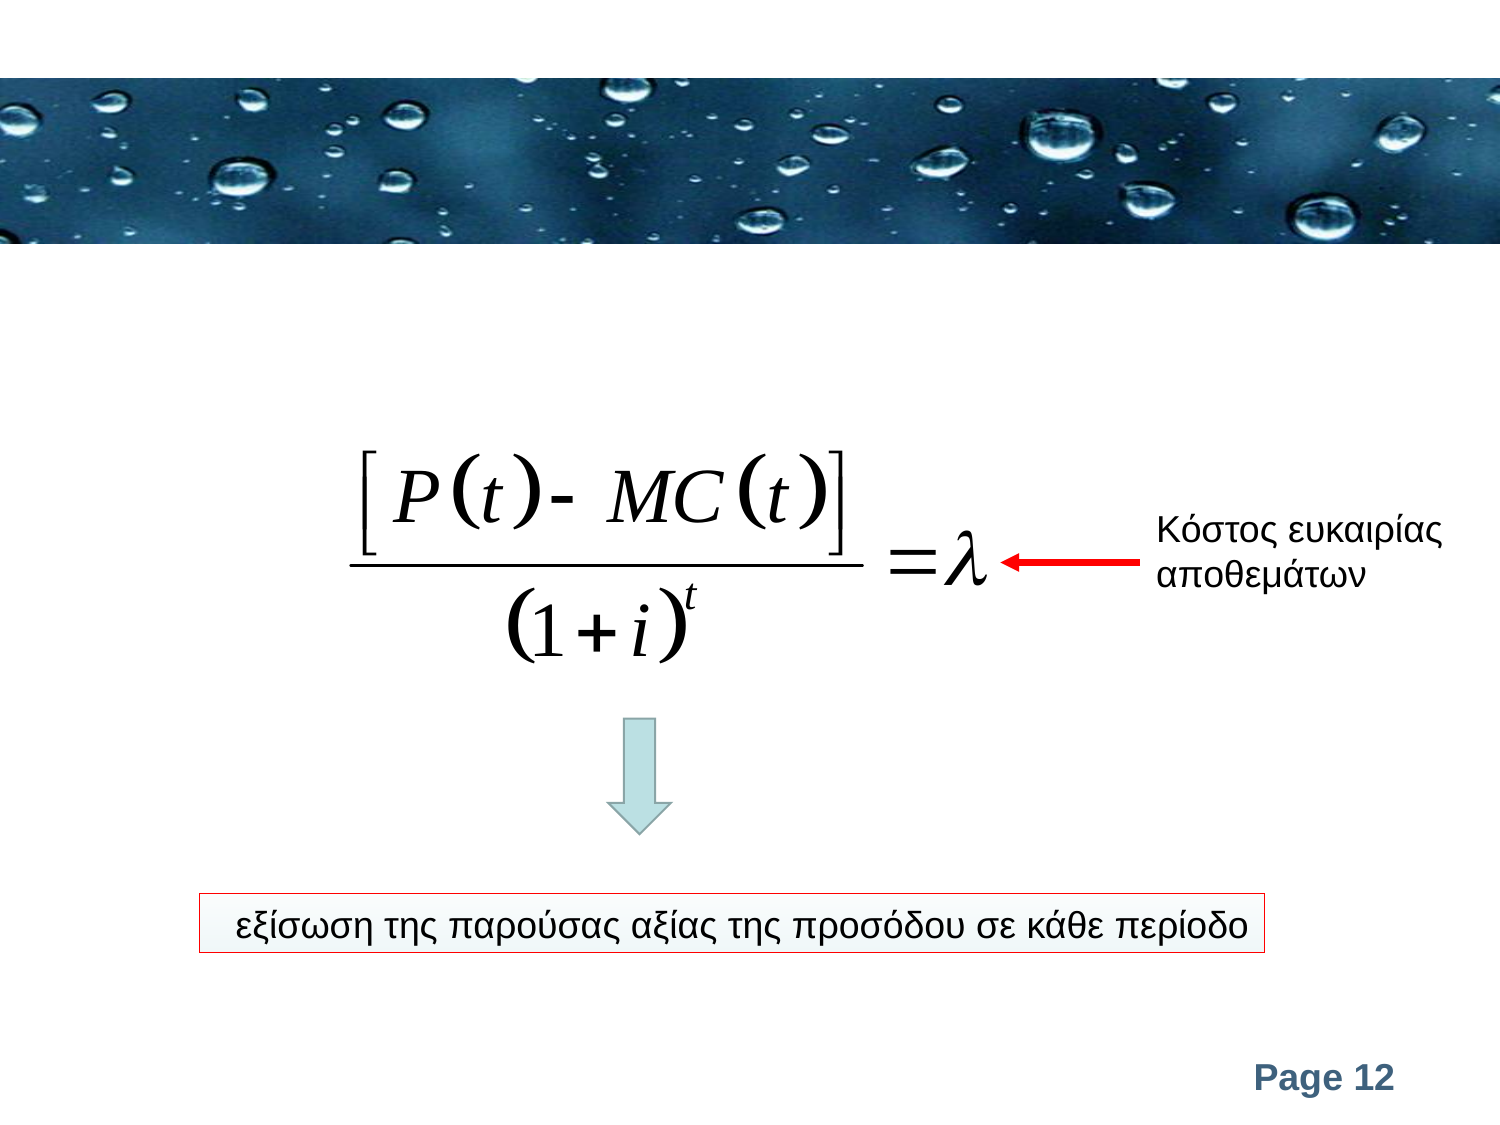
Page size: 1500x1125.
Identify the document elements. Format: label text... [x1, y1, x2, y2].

text_box εξίσωση της παρούσας αξίας της προσόδου σε κάθε περίοδο [199, 893, 1265, 953]
text_box [605, 717, 674, 836]
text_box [338, 435, 1004, 703]
text_box Κόστος ευκαιρίας αποθεμάτων [1141, 497, 1458, 603]
picture [0, 78, 1500, 244]
